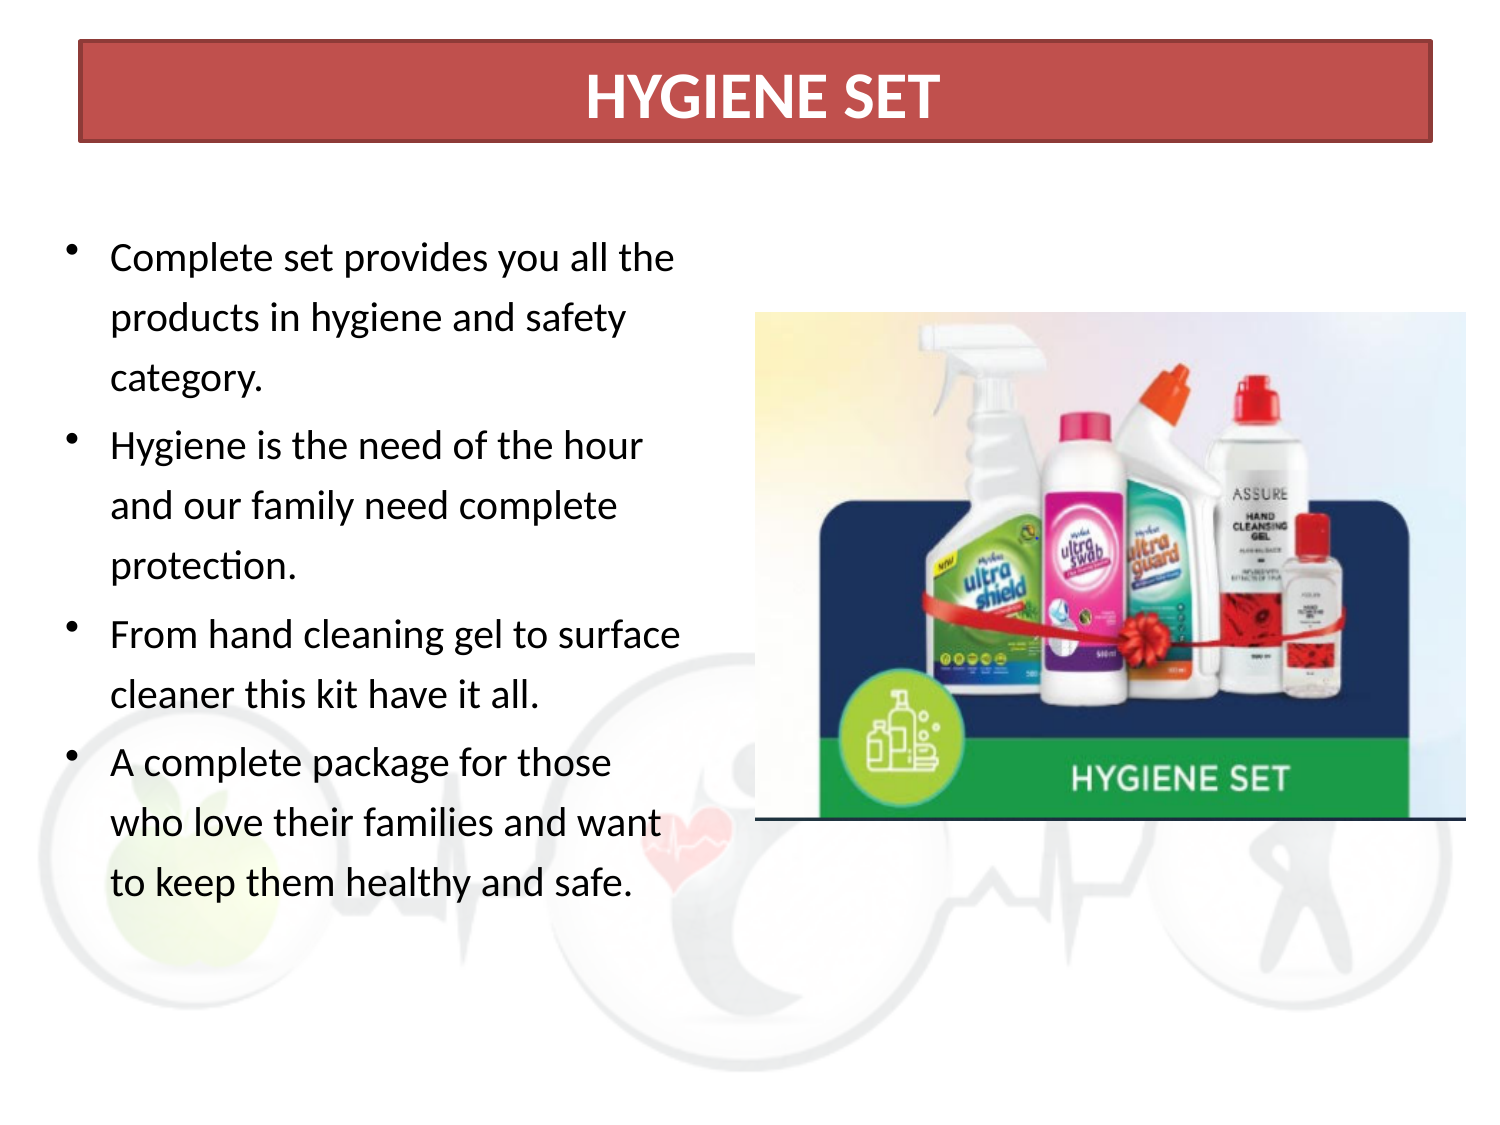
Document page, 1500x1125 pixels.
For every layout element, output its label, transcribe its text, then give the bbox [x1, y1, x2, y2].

list Complete set provides you all the products in hygiene and safety category. Hygiene is the need of the hour and our family need complete protection. From hand cleaning gel to surface cleaner this kit have it all. A complete package for those who love their families and want to keep them healthy and safe. [50, 212, 699, 1050]
picture [755, 312, 1466, 821]
text_box HYGIENE SET [78, 39, 1433, 143]
